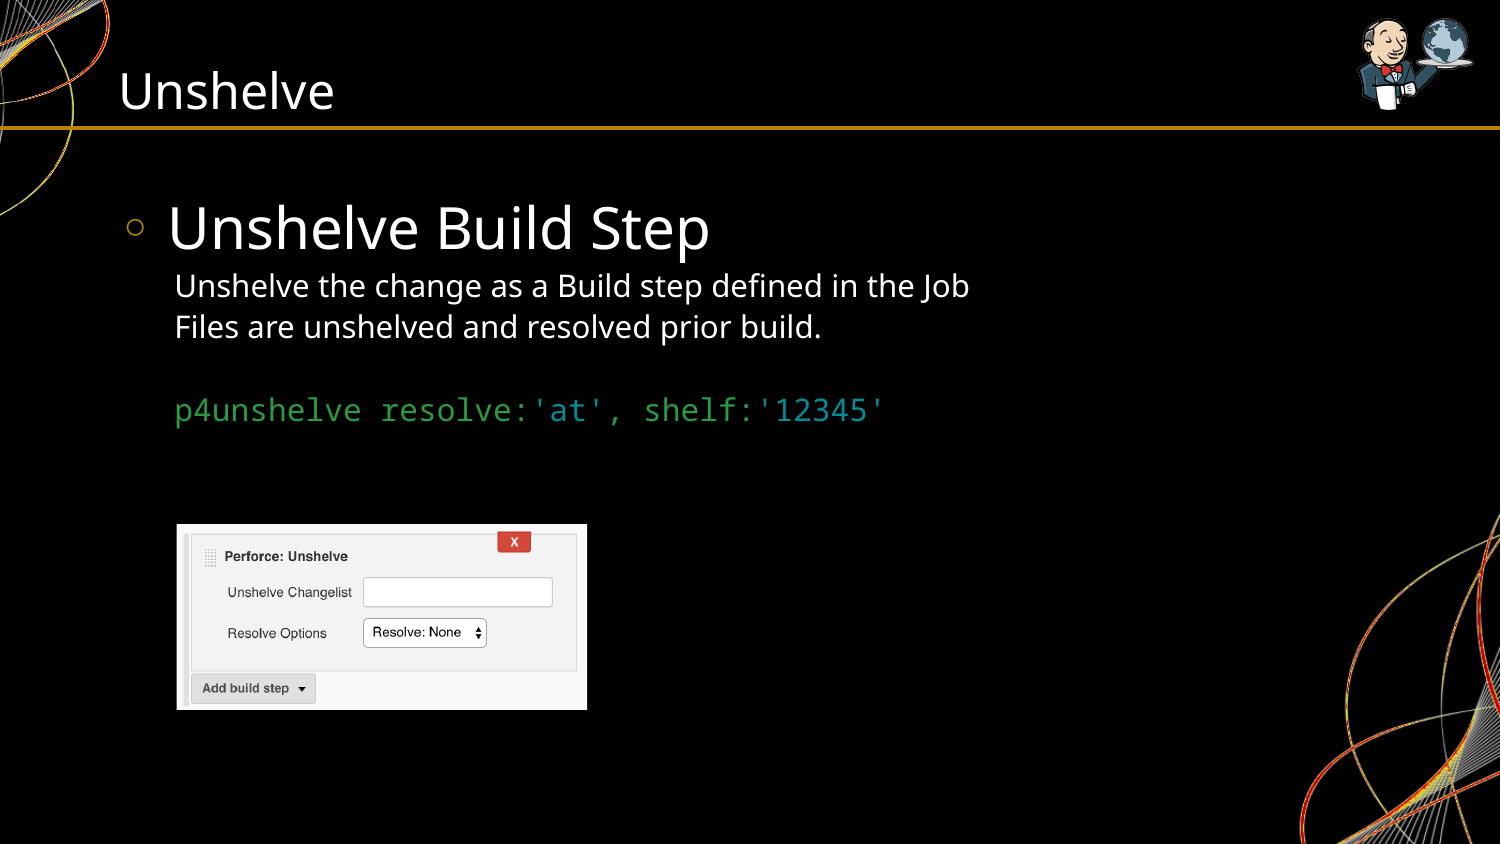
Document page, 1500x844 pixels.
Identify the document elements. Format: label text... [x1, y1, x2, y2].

title Unshelve [103, 0, 1397, 128]
list Unshelve Build Step Unshelve the change as a Build step defined in the Job Files are unshelved and resolved prior build. p4unshelve resolve:'at', shelf:'12345' [103, 192, 1397, 759]
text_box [176, 524, 588, 710]
